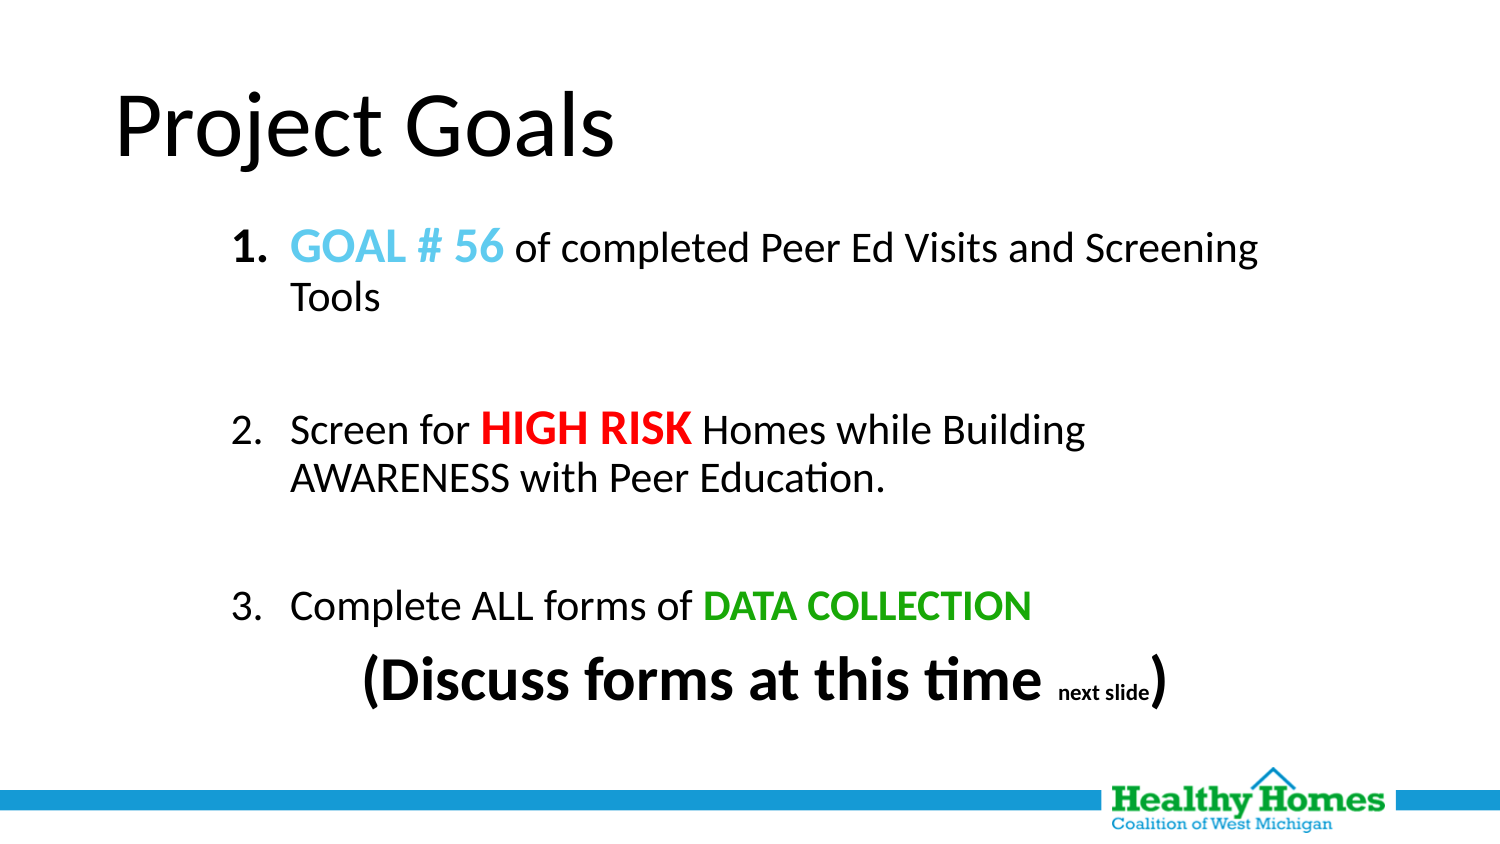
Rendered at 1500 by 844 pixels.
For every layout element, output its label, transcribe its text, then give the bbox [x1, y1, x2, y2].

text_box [0, 767, 1500, 833]
list GOAL # 56 of completed Peer Ed Visits and Screening Tools Screen for HIGH RISK Homes while Building AWARENESS with Peer Education. Complete ALL forms of DATA COLLECTION (Discuss forms at this time next slide) [203, 207, 1297, 744]
title Project Goals [103, 44, 1397, 208]
